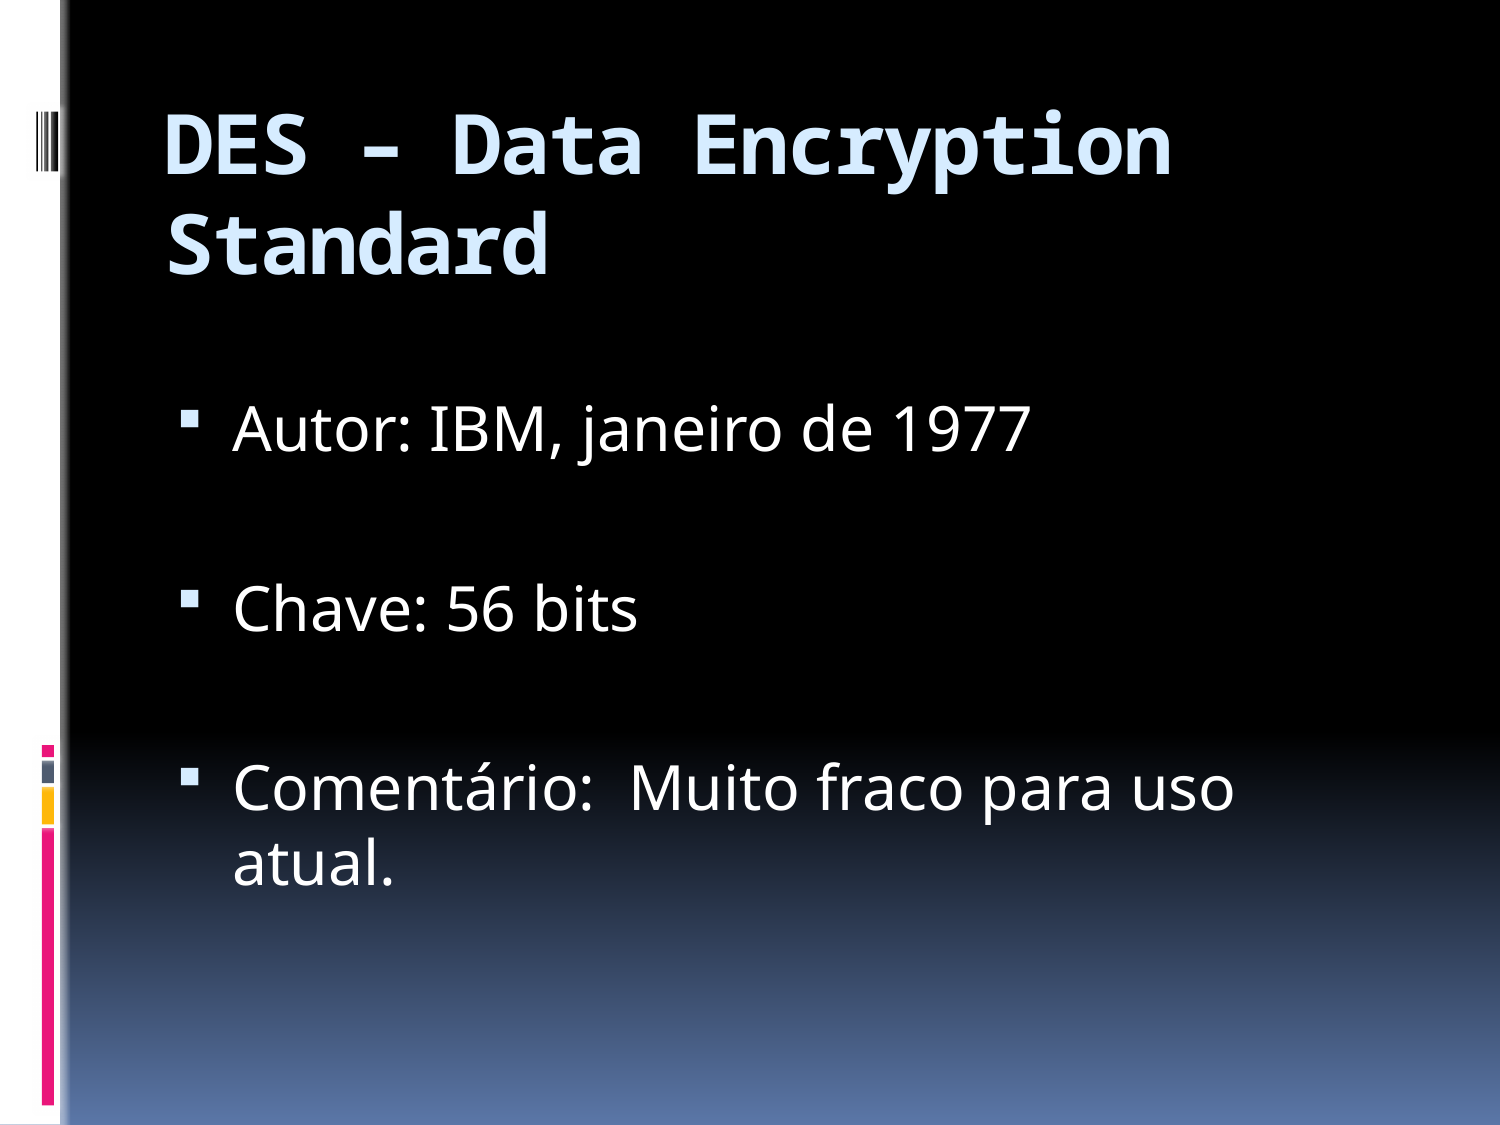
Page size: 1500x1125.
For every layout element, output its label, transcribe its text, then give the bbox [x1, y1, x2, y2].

list Autor: IBM, janeiro de 1977 Chave: 56 bits Comentário: Muito fraco para uso atual. [150, 292, 1425, 1043]
title DES – Data Encryption Standard [150, 83, 1425, 234]
